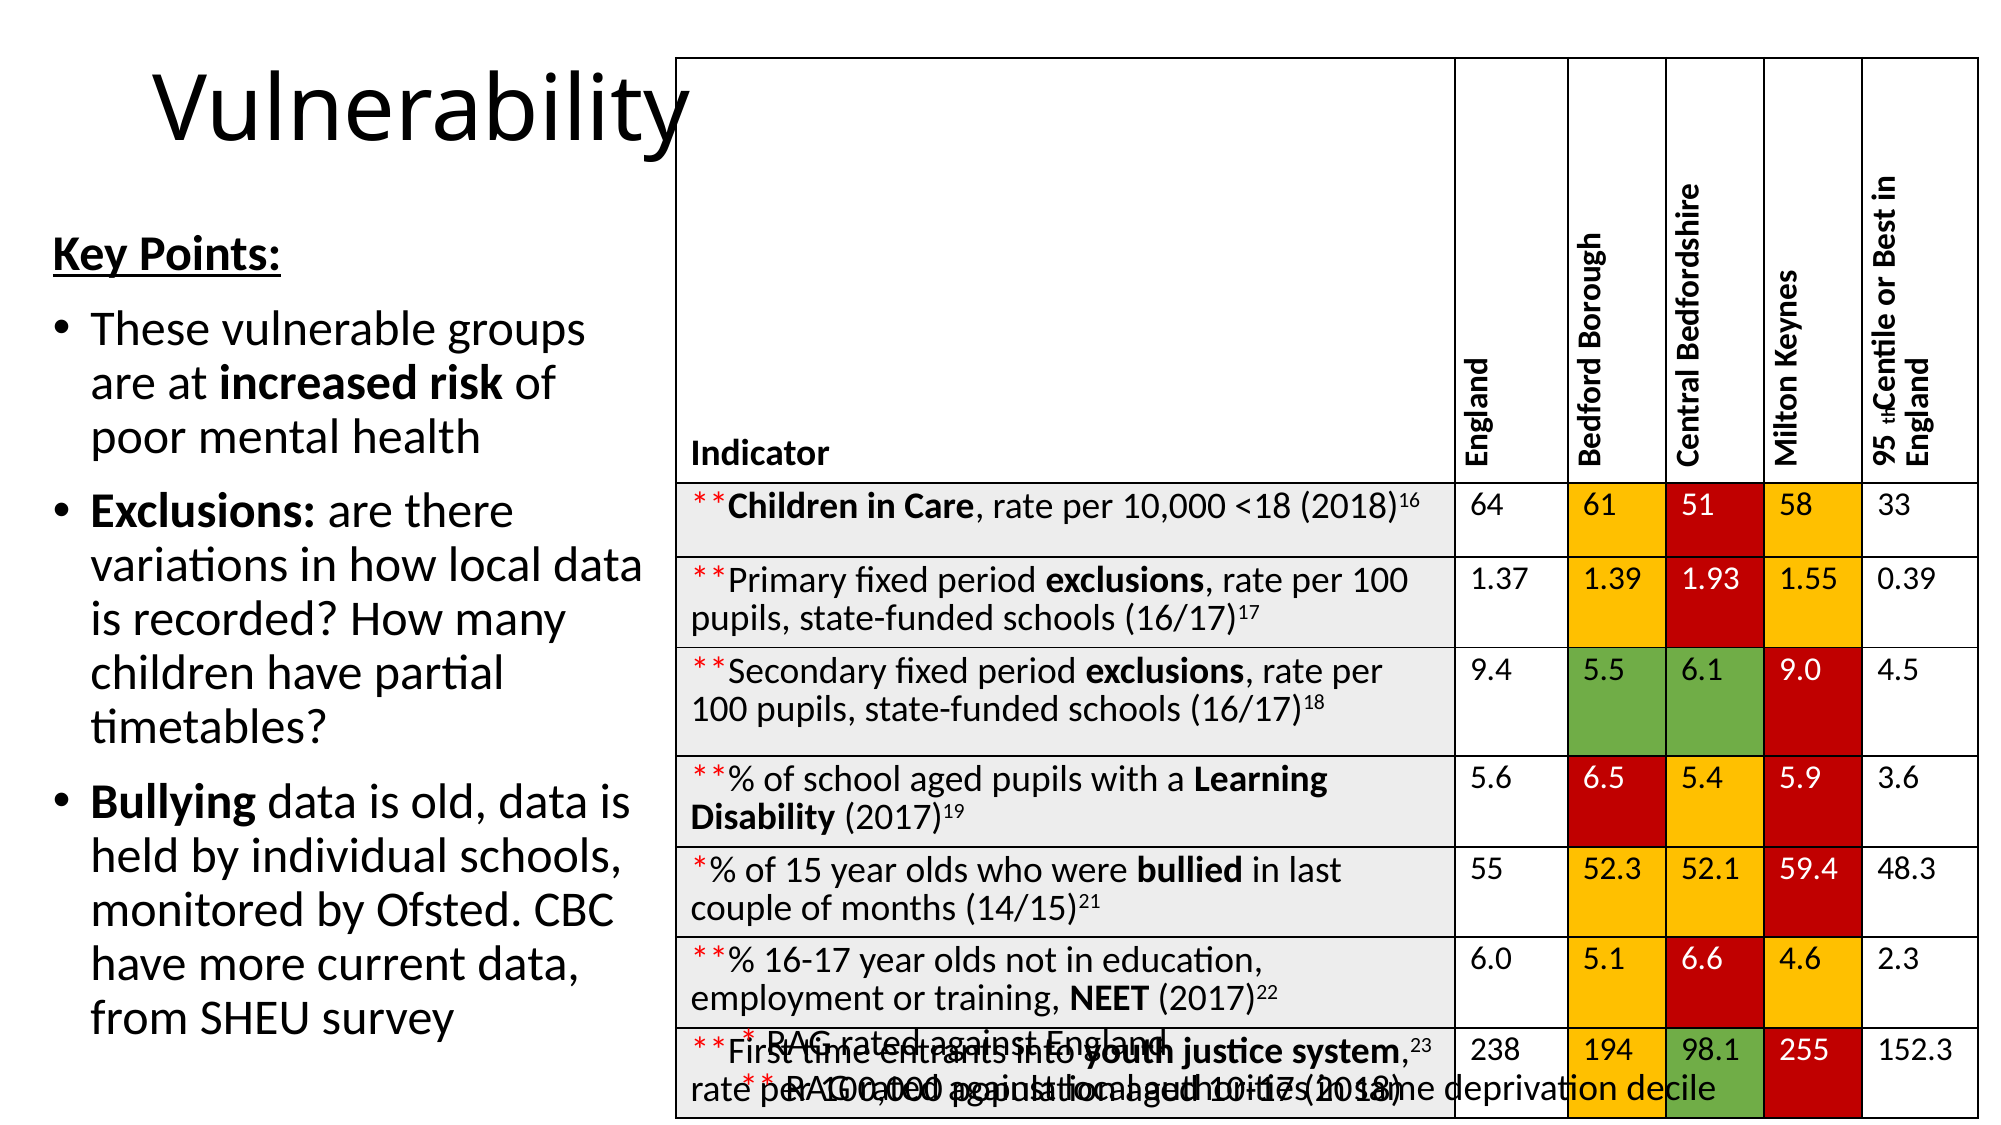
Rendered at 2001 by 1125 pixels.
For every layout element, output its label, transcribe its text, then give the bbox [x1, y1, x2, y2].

table_cell 59.4 [1765, 848, 1861, 936]
table_cell 2.3 [1863, 938, 1977, 1027]
table_cell 58 [1765, 484, 1861, 556]
table_cell 48.3 [1863, 848, 1977, 936]
table_cell 5.9 [1765, 757, 1861, 846]
table_cell 0.39 [1863, 558, 1977, 647]
table_cell 4.5 [1863, 648, 1977, 755]
table_cell 51 [1667, 484, 1763, 556]
table_header England [1456, 59, 1567, 482]
table_cell 33 [1863, 484, 1977, 556]
table_cell 6.1 [1667, 648, 1763, 755]
table_header 95th Centile or Best in England [1863, 59, 1977, 482]
table_cell **Primary fixed period exclusions, rate per 100 pupils, state-funded schools (16/17)17 [677, 558, 1454, 647]
table_cell 6.0 [1456, 938, 1567, 1010]
table_cell 3.6 [1863, 757, 1977, 846]
table_cell 5.6 [1456, 757, 1567, 846]
table_cell 6.5 [1569, 757, 1665, 846]
table_cell 1.37 [1456, 558, 1567, 647]
table_cell 9.4 [1456, 648, 1567, 755]
table_cell **% 16-17 year olds not in education, employment or training, NEET (2017)22 [677, 938, 1454, 1027]
table_cell **% of school aged pupils with a Learning Disability (2017)19 [677, 757, 1454, 846]
table_cell 5.4 [1667, 757, 1763, 846]
table_cell 9.0 [1765, 648, 1861, 755]
table_header Central Bedfordshire [1667, 59, 1763, 482]
table_cell 1.55 [1765, 558, 1861, 647]
title Vulnerability [137, 2, 1863, 219]
table_header Bedford Borough [1569, 59, 1665, 482]
table_cell 6.6 [1667, 938, 1763, 1027]
table_cell 61 [1569, 484, 1665, 556]
table_cell 52.3 [1569, 848, 1665, 936]
table_cell 4.6 [1765, 938, 1861, 1027]
table_cell 5.5 [1569, 648, 1665, 755]
table_cell **First time entrants into youth justice system,23 rate per 100,000 population aged 10-17 (2018) [677, 1029, 1454, 1117]
table_cell 1.93 [1667, 558, 1763, 647]
table_cell 1.39 [1569, 558, 1665, 647]
table_cell 55 [1456, 848, 1567, 936]
table_cell *% of 15 year olds who were bullied in last couple of months (14/15)21 [677, 848, 1454, 936]
table_cell 5.1 [1569, 938, 1665, 1010]
table_cell 52.1 [1667, 848, 1763, 936]
table_header Indicator [677, 59, 1454, 482]
table_cell 98.1 [1667, 1029, 1763, 1117]
table_cell **Children in Care, rate per 10,000 <18 (2018)16 [677, 484, 1454, 556]
table_cell 255 [1765, 1029, 1861, 1117]
table_cell 64 [1456, 484, 1567, 556]
table_cell 152.3 [1863, 1029, 1977, 1117]
list Key Points: These vulnerable groups are at increased risk of poor mental health Exclusions: are there variations in how local data is recorded? How many children have partial timetables? Bullying data is old, data is held by individual schools, monitored by Ofsted. CBC have more current data, from SHEU survey [37, 219, 675, 1111]
table_cell **Secondary fixed period exclusions, rate per 100 pupils, state-funded schools (16/17)18 [677, 648, 1454, 755]
text_box * RAG rated against England ** RAG rated against local authorities in same deprivation decile [724, 1010, 1733, 1115]
table_header Milton Keynes [1765, 59, 1861, 482]
